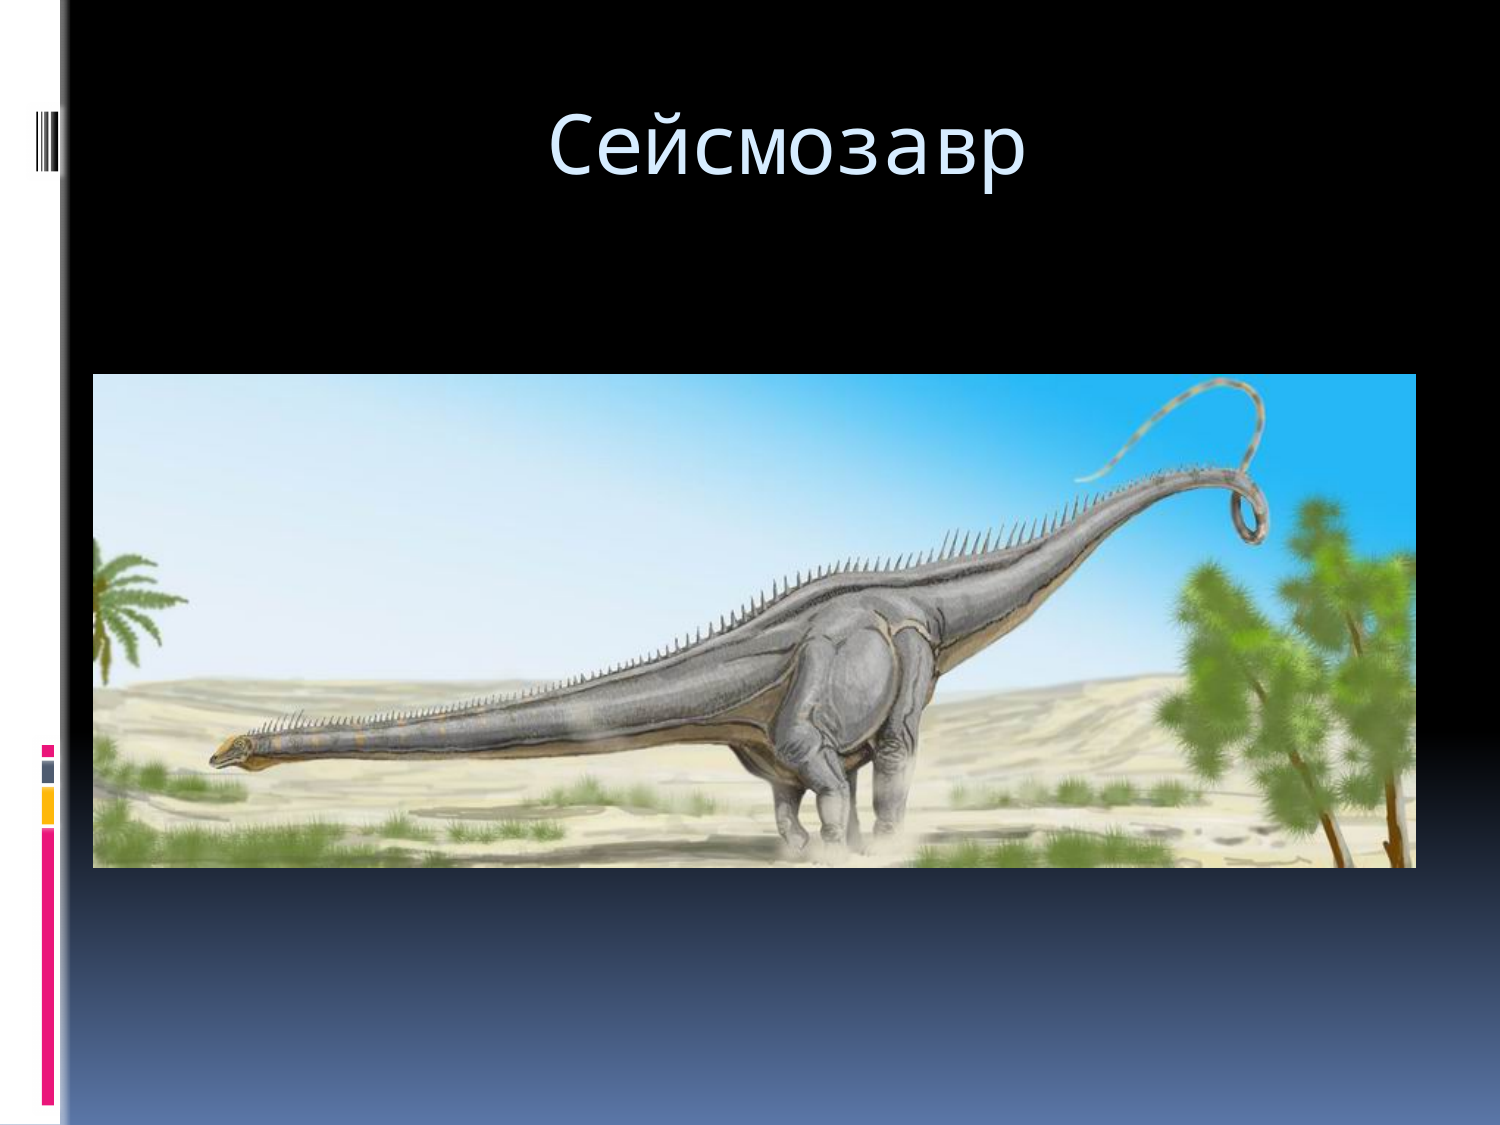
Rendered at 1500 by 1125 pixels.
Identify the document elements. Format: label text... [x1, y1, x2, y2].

title Сейсмозавр [150, 83, 1425, 234]
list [93, 374, 1417, 868]
